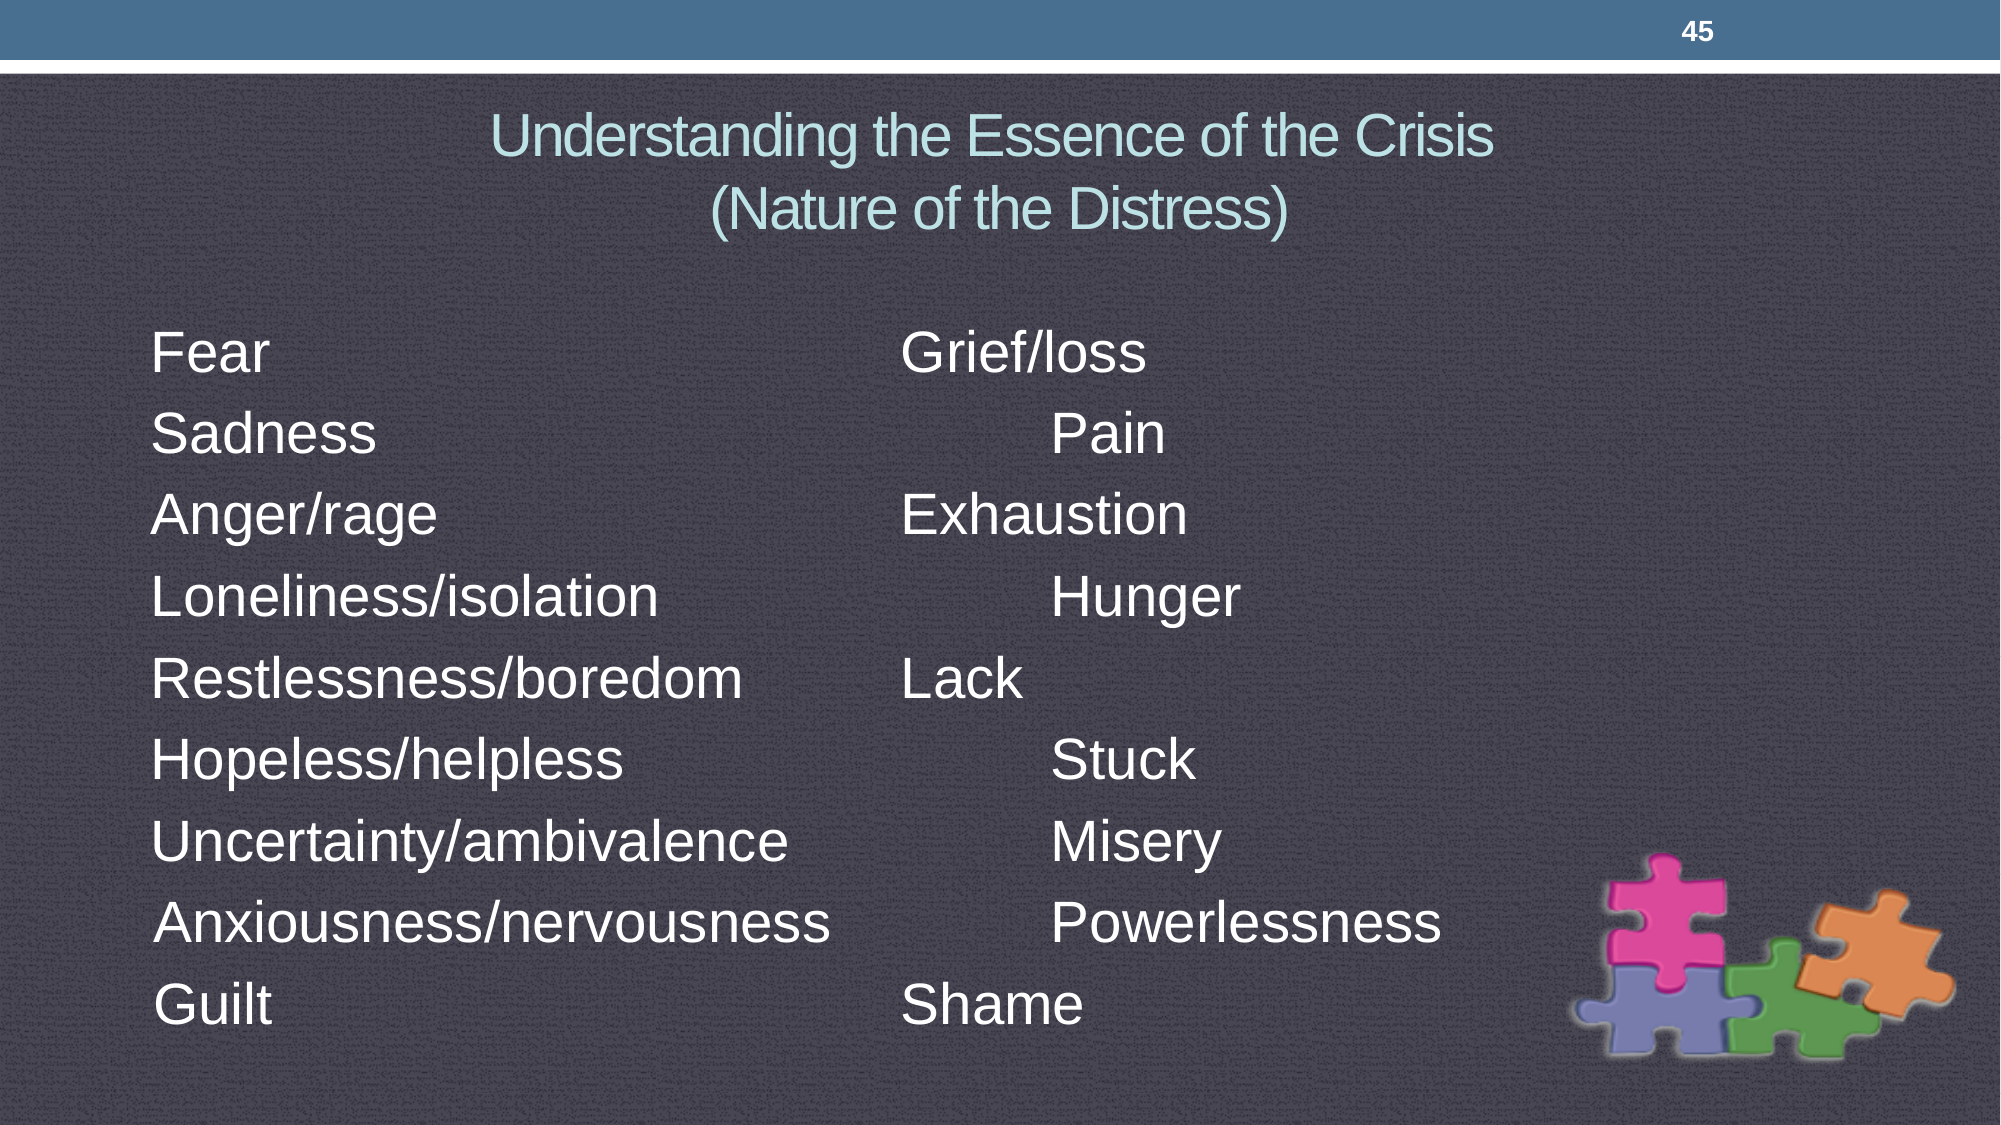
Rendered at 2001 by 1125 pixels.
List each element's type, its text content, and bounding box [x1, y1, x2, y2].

picture [1566, 811, 1959, 1107]
list Fear Grief/loss Sadness Pain Anger/rage Exhaustion Loneliness/isolation Hunger Restlessness/boredom Lack Hopeless/helpless Stuck Uncertainty/ambivalence Misery Anxiousness/nervousness Powerlessness Guilt Shame [105, 306, 1906, 1107]
slide_number 45 [1666, 3, 1900, 57]
title Understanding the Essence of the Crisis (Nature of the Distress) [99, 87, 1900, 250]
